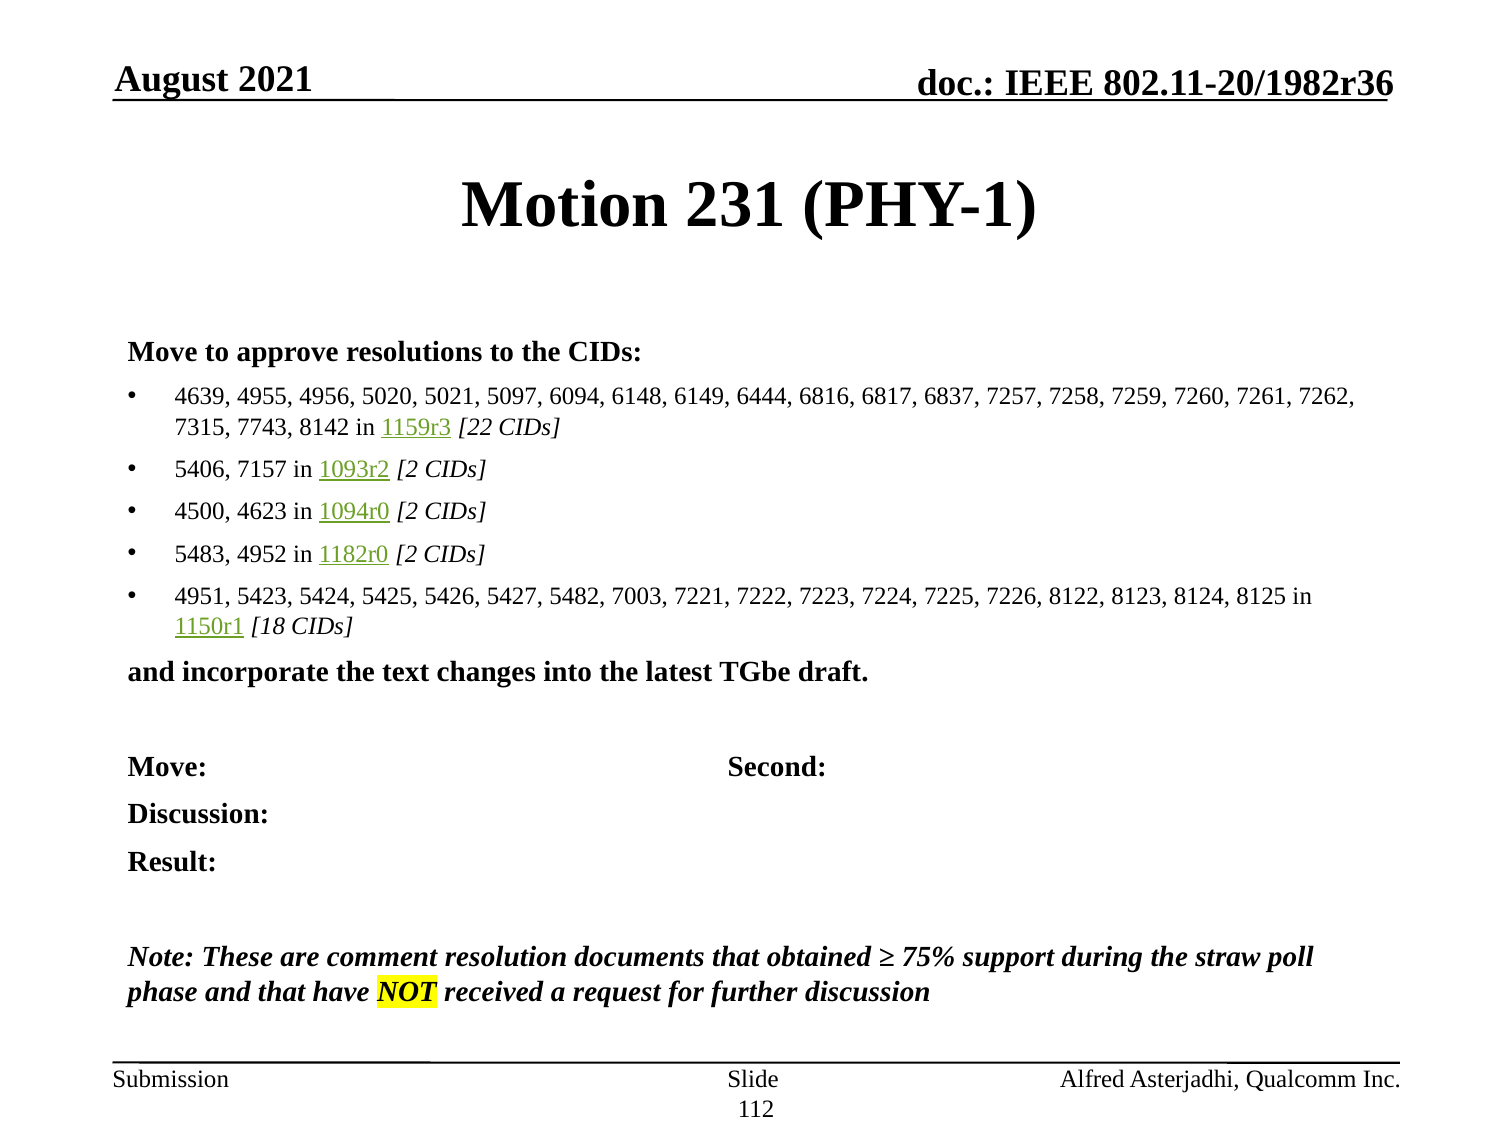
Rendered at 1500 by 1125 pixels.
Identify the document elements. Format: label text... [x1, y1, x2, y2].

list Move to approve resolutions to the CIDs: 4639, 4955, 4956, 5020, 5021, 5097, 6094, 6148, 6149, 6444, 6816, 6817, 6837, 7257, 7258, 7259, 7260, 7261, 7262, 7315, 7743, 8142 in 1159r3 [22 CIDs] 5406, 7157 in 1093r2 [2 CIDs] 4500, 4623 in 1094r0 [2 CIDs] 5483, 4952 in 1182r0 [2 CIDs] 4951, 5423, 5424, 5425, 5426, 5427, 5482, 7003, 7221, 7222, 7223, 7224, 7225, 7226, 8122, 8123, 8124, 8125 in 1150r1 [18 CIDs] and incorporate the text changes into the latest TGbe draft. Move: Second: Discussion: Result: Note: These are comment resolution documents that obtained ≥ 75% support during the straw poll phase and that have NOT received a request for further discussion [112, 324, 1388, 1063]
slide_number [114, 54, 423, 100]
slide_number Slide 112 [712, 1061, 800, 1123]
title Motion 231 (PHY-1) [112, 112, 1388, 288]
footer Alfred Asterjadhi, Qualcomm Inc. [878, 1061, 1402, 1093]
